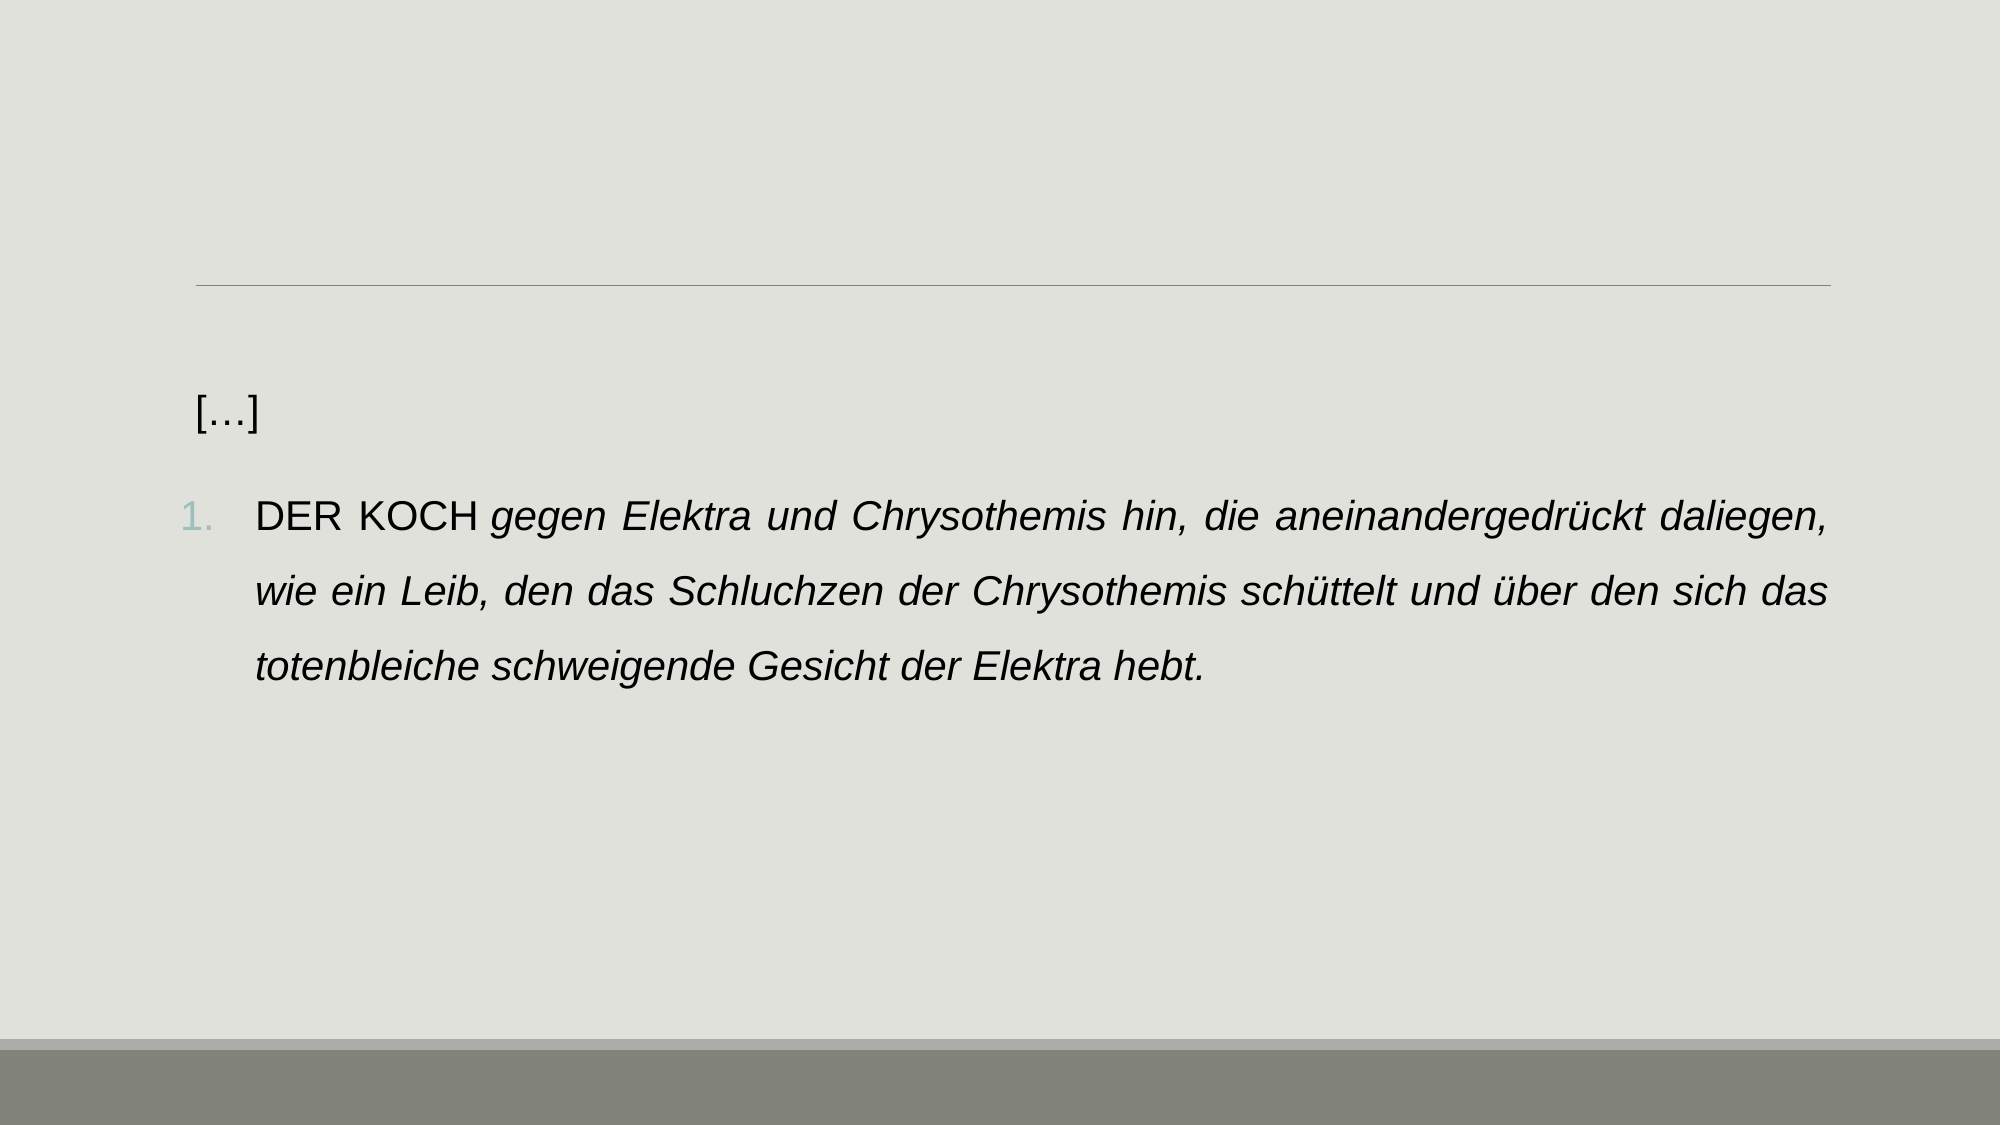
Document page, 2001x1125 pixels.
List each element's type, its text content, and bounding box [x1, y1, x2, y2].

list […] DER KOCH gegen Elektra und Chrysothemis hin, die aneinandergedrückt daliegen, wie ein Leib, den das Schluchzen der Chrysothemis schüttelt und über den sich das totenbleiche schweigende Gesicht der Elektra hebt. [180, 302, 1830, 963]
